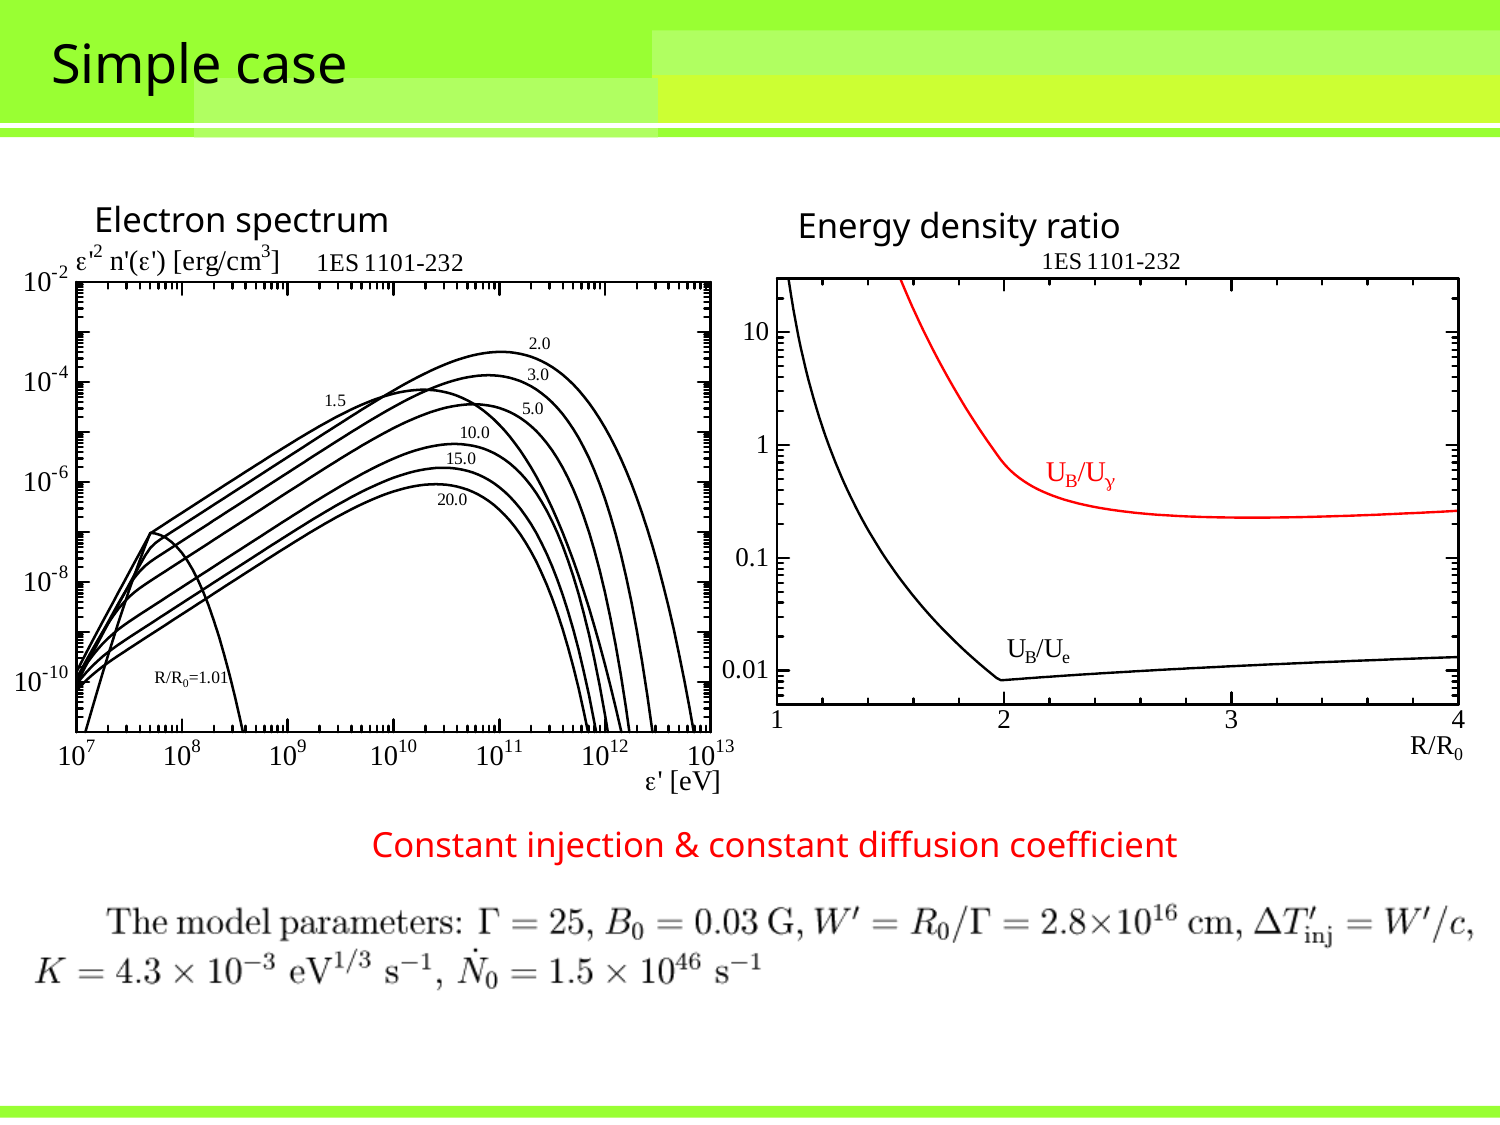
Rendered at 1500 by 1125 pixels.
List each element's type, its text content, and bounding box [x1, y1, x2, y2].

text_box Constant injection & constant diffusion coefficient [356, 815, 1193, 872]
text_box Electron spectrum [79, 190, 405, 234]
title Simple case [36, 4, 1465, 119]
picture [16, 894, 1484, 992]
picture [8, 234, 1470, 803]
text_box Energy density ratio [782, 196, 1136, 244]
